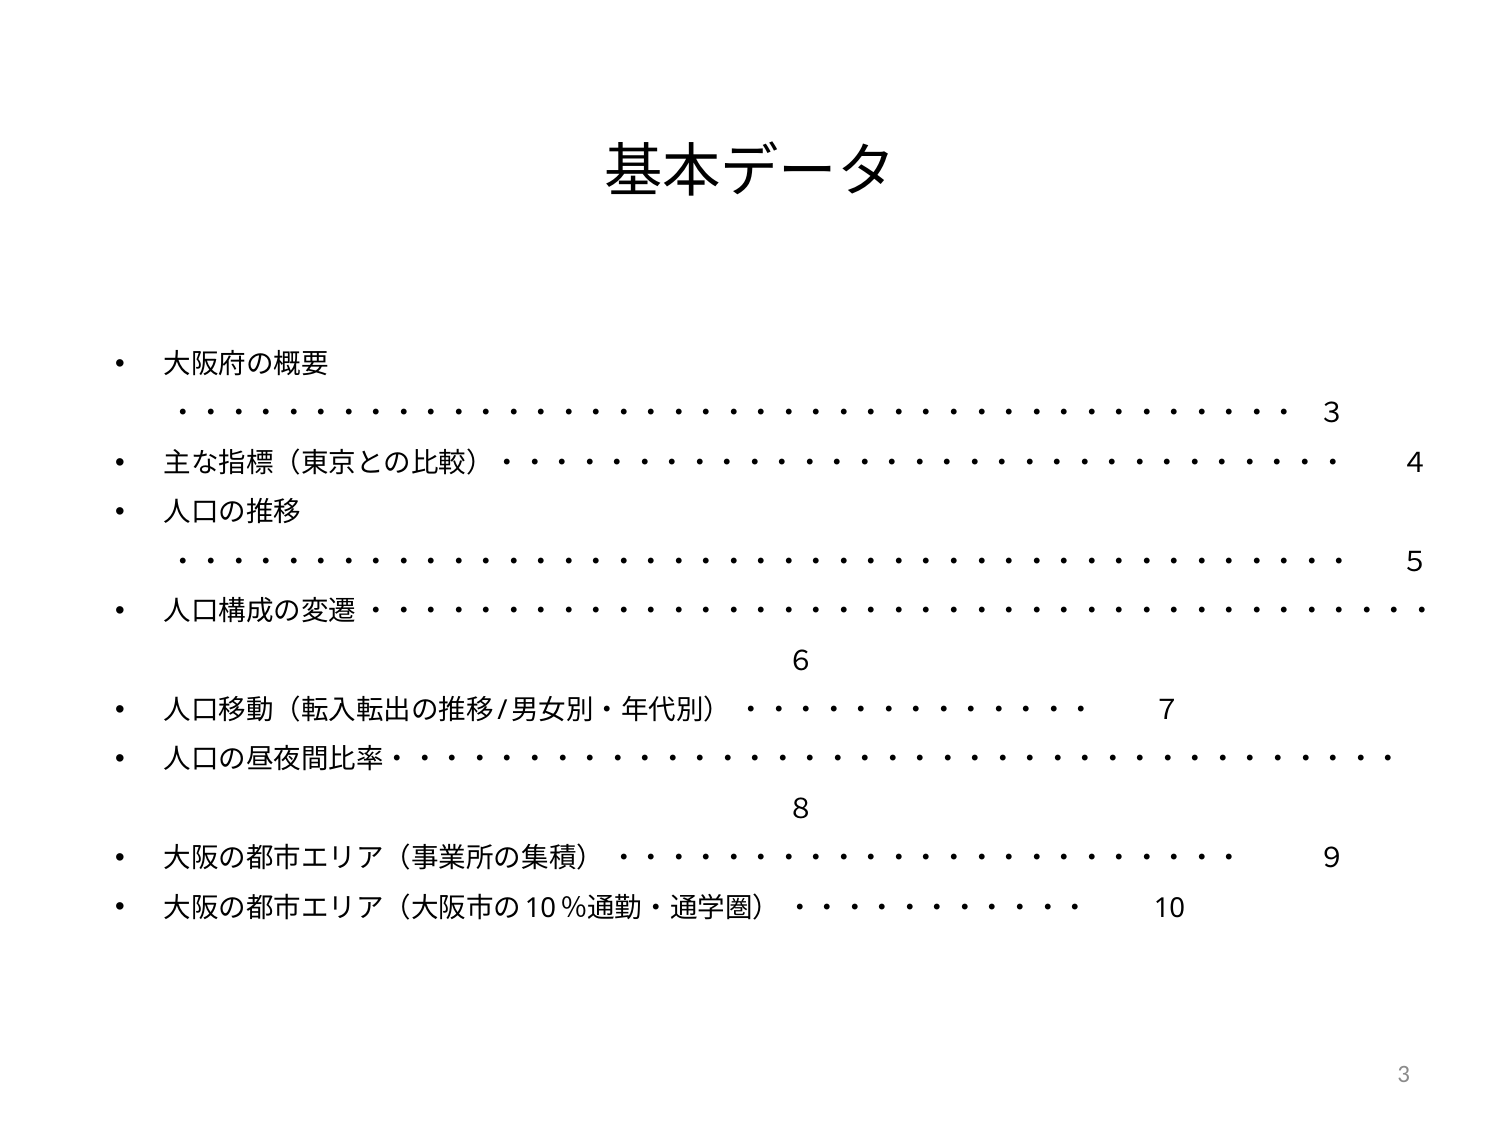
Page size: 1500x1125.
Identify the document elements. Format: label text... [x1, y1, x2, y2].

text_box [73, 314, 1424, 1043]
slide_number 2 [1074, 1042, 1425, 1103]
title 基本データ [75, 81, 1425, 255]
text_box 大阪府の概要 ・・・・・・・・・・・・・・・・・・・・・・・・・・・・・・・・・・・・・・・・・ ３ 主な指標（東京との比較）・・・・・・・・・・・・・・・・・・・・・・・・・・・・・・・ ４ 人口の推移 ・・・・・・・・・・・・・・・・・・・・・・・・・・・・・・・・・・・・・・・・・・・ ５ 人口構成の変遷 ・・・・・・・・・・・・・・・・・・・・・・・・・・・・・・・・・・・・・・・ ６ 人口移動（転入転出の推移/男女別・年代別） ・・・・・・・・・・・・・ ７ 人口の昼夜間比率・・・・・・・・・・・・・・・・・・・・・・・・・・・・・・・・・・・・・ ８ 大阪の都市エリア（事業所の集積） ・・・・・・・・・・・・・・・・・・・・・・・ ９ 大阪の都市エリア（大阪市の10％通勤・通学圏） ・・・・・・・・・・・ 10 [100, 322, 1451, 942]
